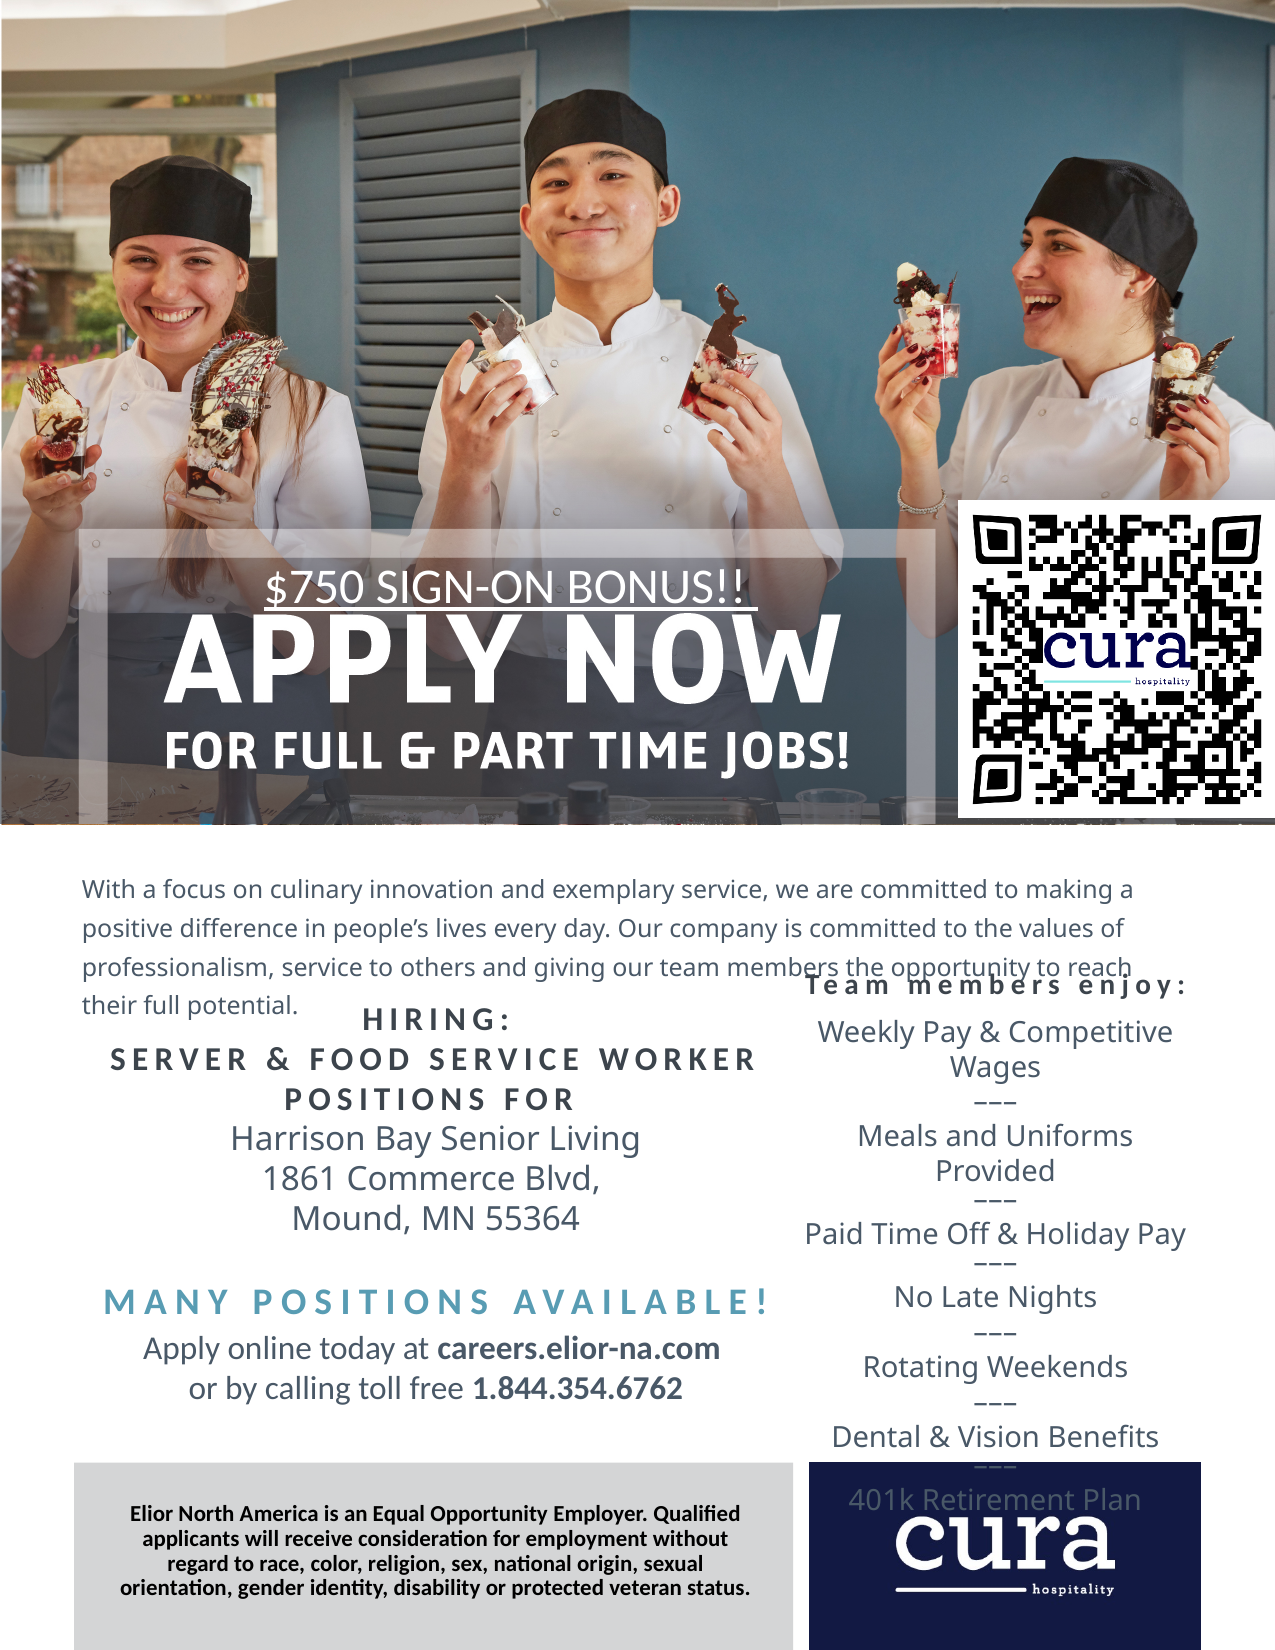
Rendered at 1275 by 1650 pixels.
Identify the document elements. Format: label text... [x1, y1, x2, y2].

text_box Team members enjoy: Weekly Pay & Competitive Wages ––– Meals and Uniforms Provided ––– Paid Time Off & Holiday Pay ––– No Late Nights ––– Rotating Weekends ––– Dental & Vision Benefits ––– 401k Retirement Plan [783, 957, 1208, 1524]
text_box $750 SIGN-ON BONUS!! [111, 546, 911, 622]
picture [0, 0, 1275, 1650]
text_box Elior North America is an Equal Opportunity Employer. Qualified applicants will receive consideration for employment without regard to race, color, religion, sex, national origin, sexual orientation, gender identity, disability or protected veteran status. [111, 1494, 761, 1609]
text_box With a focus on culinary innovation and exemplary service, we are committed to making a positive difference in people’s lives every day. Our company is committed to the values of professionalism, service to others and giving our team members the opportunity to reach their full potential. [67, 856, 1200, 1028]
text_box HIRING: SERVER & FOOD SERVICE WORKER POSITIONS FOR Harrison Bay Senior Living 1861 Commerce Blvd, Mound, MN 55364 MANY POSITIONS AVAILABLE! [83, 990, 783, 1330]
text_box Apply online today at careers.elior-na.com or by calling toll free 1.844.354.6762 [83, 1330, 783, 1414]
